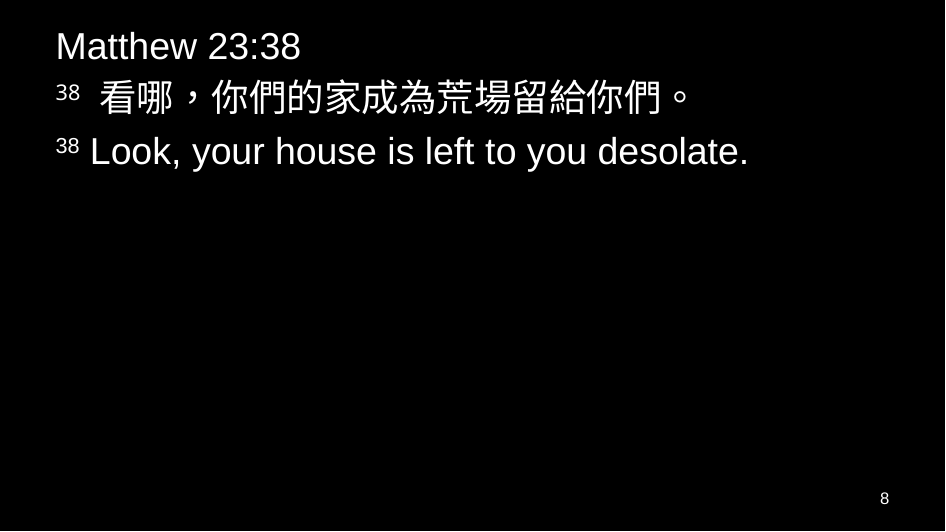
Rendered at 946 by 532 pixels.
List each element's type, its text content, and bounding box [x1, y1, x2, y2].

slide_number 8 [677, 483, 899, 522]
list Matthew 23:38 38 看哪，你們的家成為荒場留給你們。 38 Look, your house is left to you desolate. [46, 17, 899, 475]
